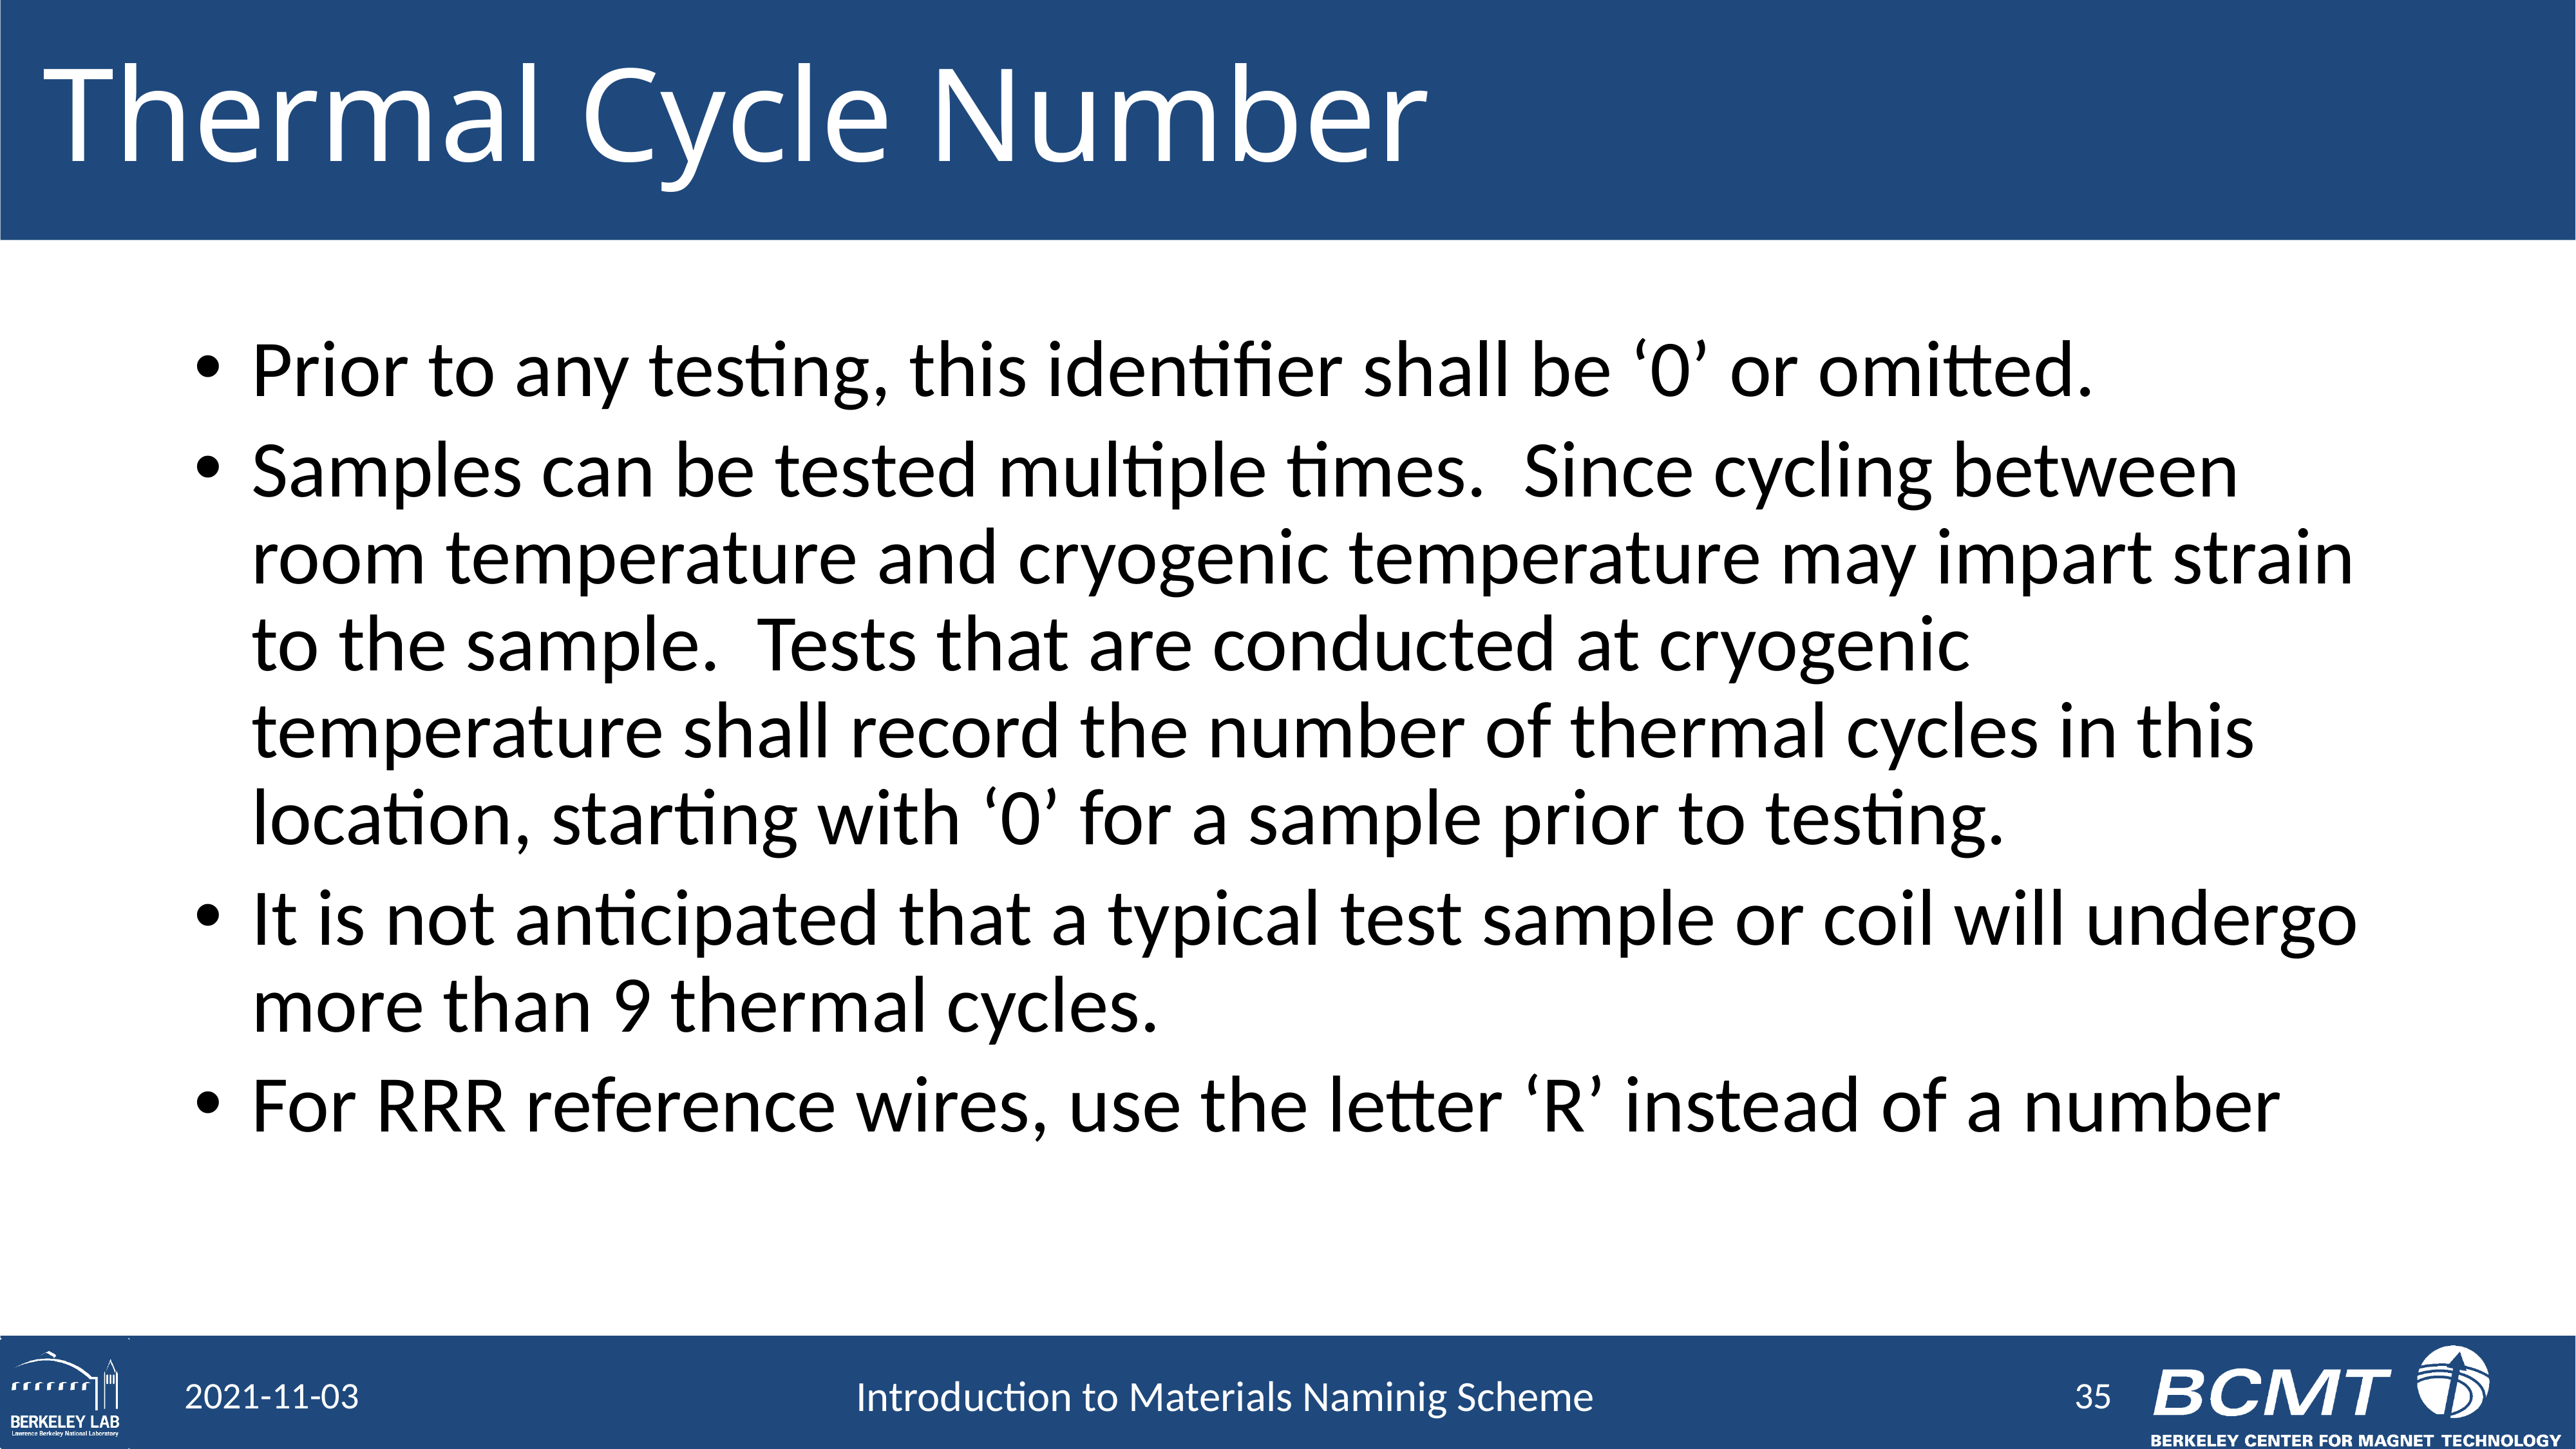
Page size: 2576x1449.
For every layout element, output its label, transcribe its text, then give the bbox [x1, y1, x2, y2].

footer Introduction to Materials Naminig Scheme [505, 1355, 1956, 1433]
list Prior to any testing, this identifier shall be ‘0’ or omitted. Samples can be tested multiple times. Since cycling between room temperature and cryogenic temperature may impart strain to the sample. Tests that are conducted at cryogenic temperature shall record the number of thermal cycles in this location, starting with ‘0’ for a sample prior to testing. It is not anticipated that a typical test sample or coil will undergo more than 9 thermal cycles. For RRR reference wires, use the letter ‘R’ instead of a number [175, 322, 2397, 1280]
picture [2149, 1342, 2568, 1449]
picture [0, 1338, 129, 1449]
slide_number 35 [1996, 1338, 2123, 1449]
title Thermal Cycle Number [33, 5, 2543, 235]
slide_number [175, 1349, 448, 1439]
